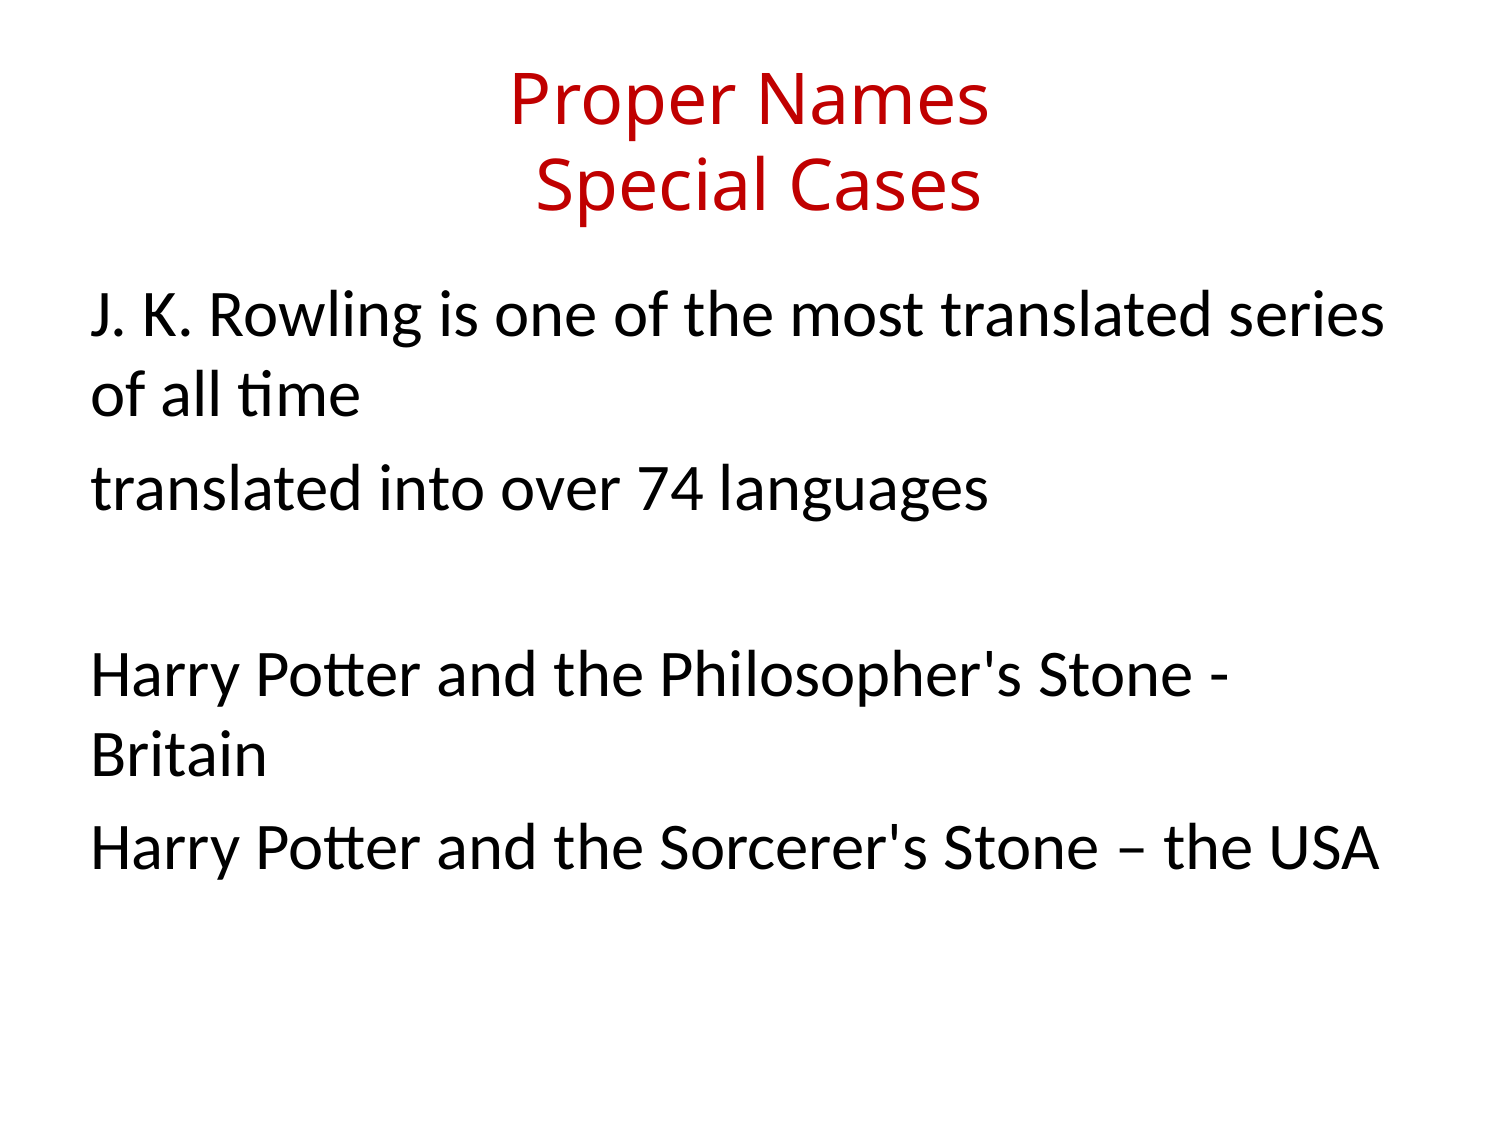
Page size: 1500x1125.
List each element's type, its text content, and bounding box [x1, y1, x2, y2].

title Proper Names Special Cases [75, 45, 1425, 233]
list J. K. Rowling is one of the most translated series of all time translated into over 74 languages Harry Potter and the Philosopher's Stone - Britain Harry Potter and the Sorcerer's Stone – the USA [75, 262, 1425, 1005]
